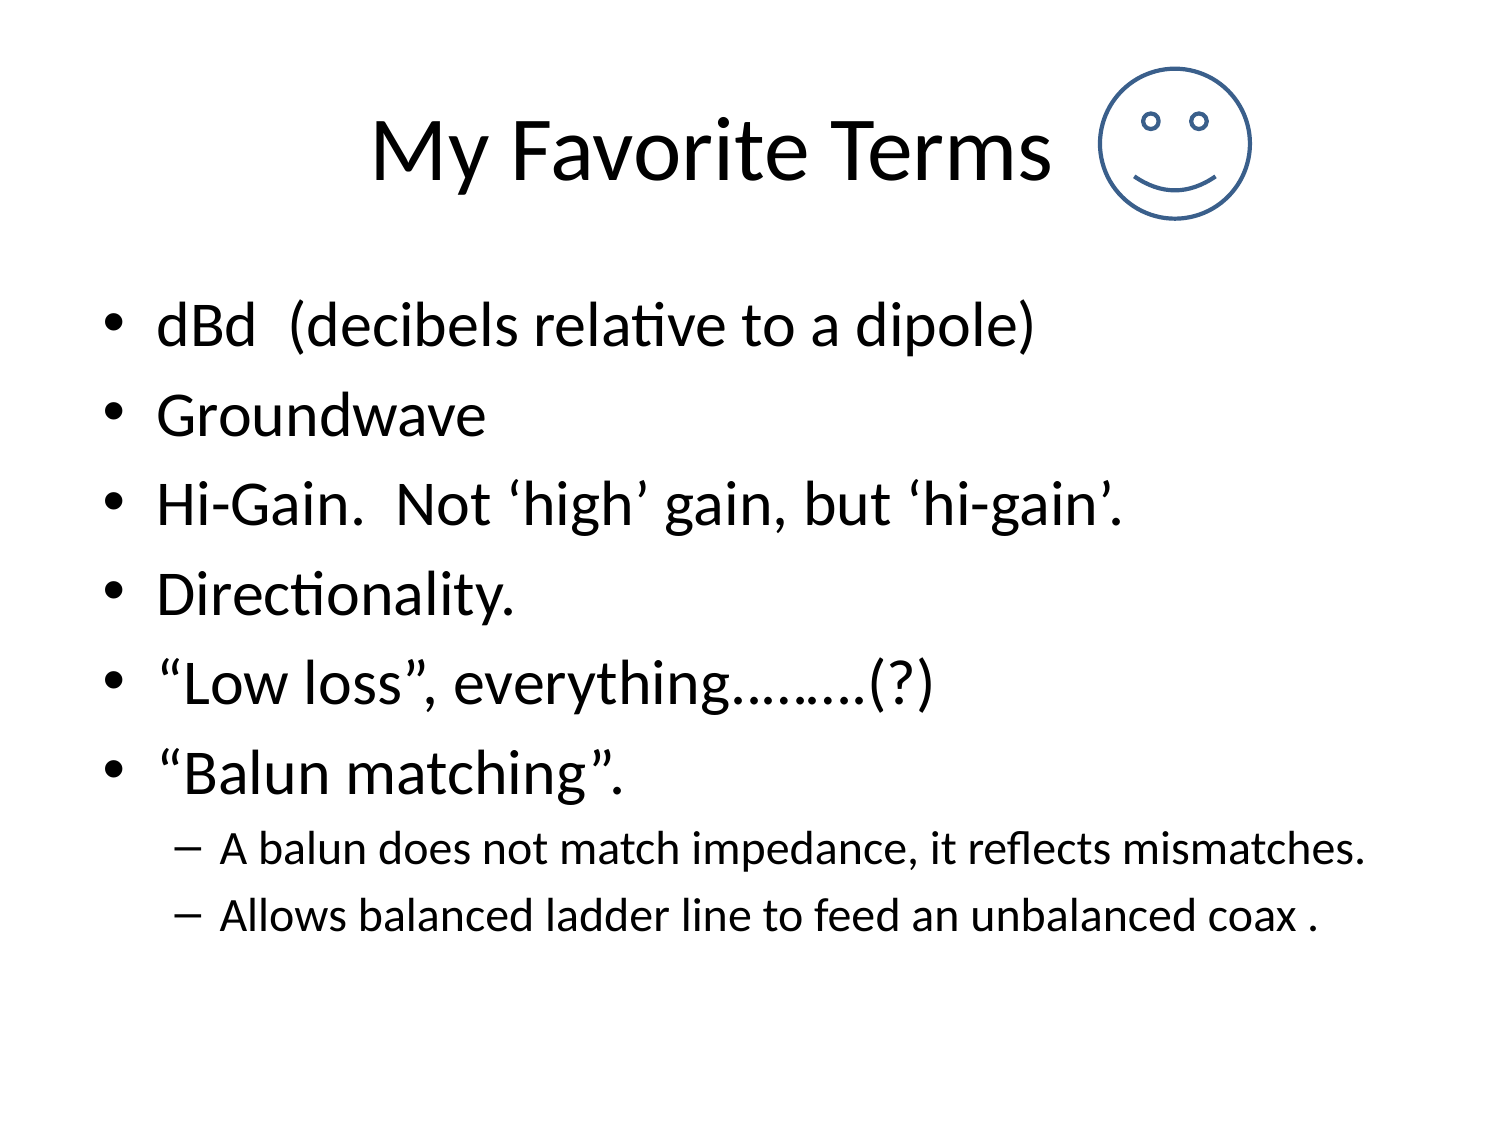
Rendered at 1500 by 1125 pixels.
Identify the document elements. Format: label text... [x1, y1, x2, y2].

list dBd (decibels relative to a dipole) Groundwave Hi-Gain. Not ‘high’ gain, but ‘hi-gain’. Directionality. “Low loss”, everything..…….(?) “Balun matching”. A balun does not match impedance, it reflects mismatches. Allows balanced ladder line to feed an unbalanced coax . [87, 275, 1438, 958]
text_box [1097, 66, 1253, 221]
title My Favorite Terms [37, 50, 1388, 238]
